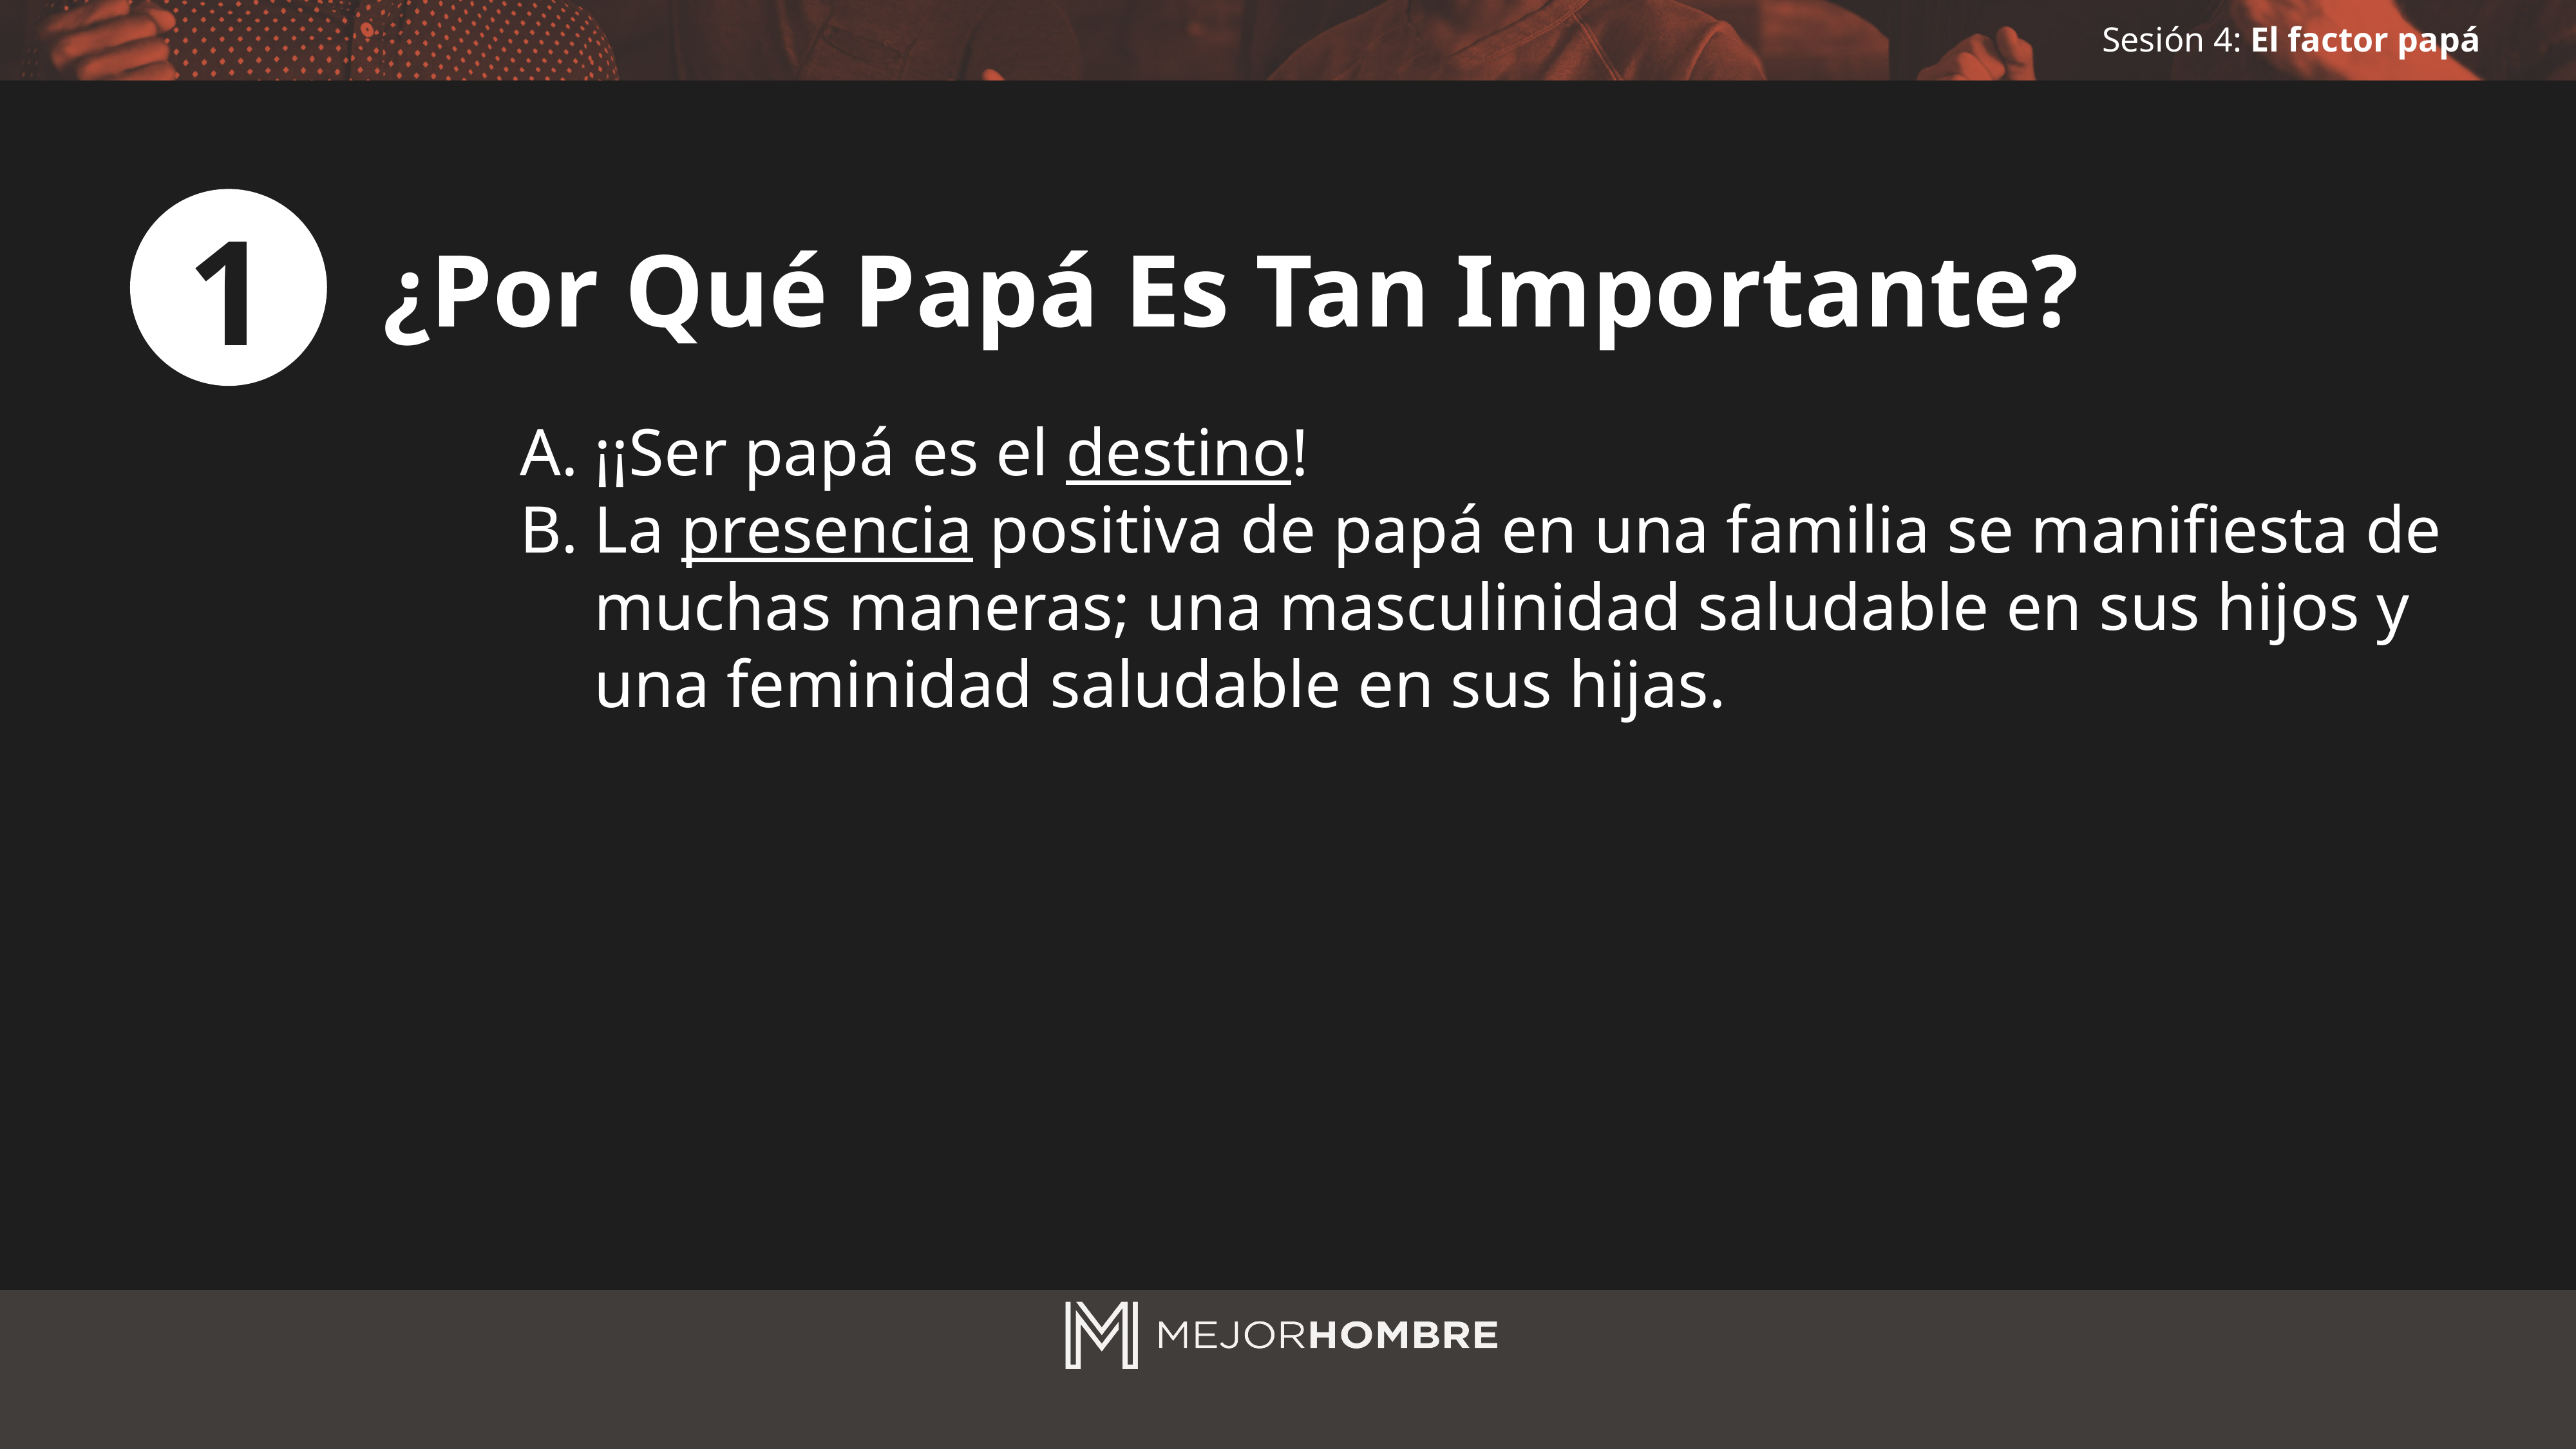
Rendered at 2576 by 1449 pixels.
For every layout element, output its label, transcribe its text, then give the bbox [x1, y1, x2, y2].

text_box ¡¡Ser papá es el destino! La presencia positiva de papá en una familia se manifiesta de muchas maneras; una masculinidad saludable en sus hijos y una feminidad saludable en sus hijas. [515, 382, 2467, 726]
text_box ¿Por Qué Papá Es Tan Importante? [377, 222, 2086, 353]
picture [1038, 1227, 1524, 1446]
picture [0, 0, 2576, 80]
text_box 1 [129, 189, 327, 386]
